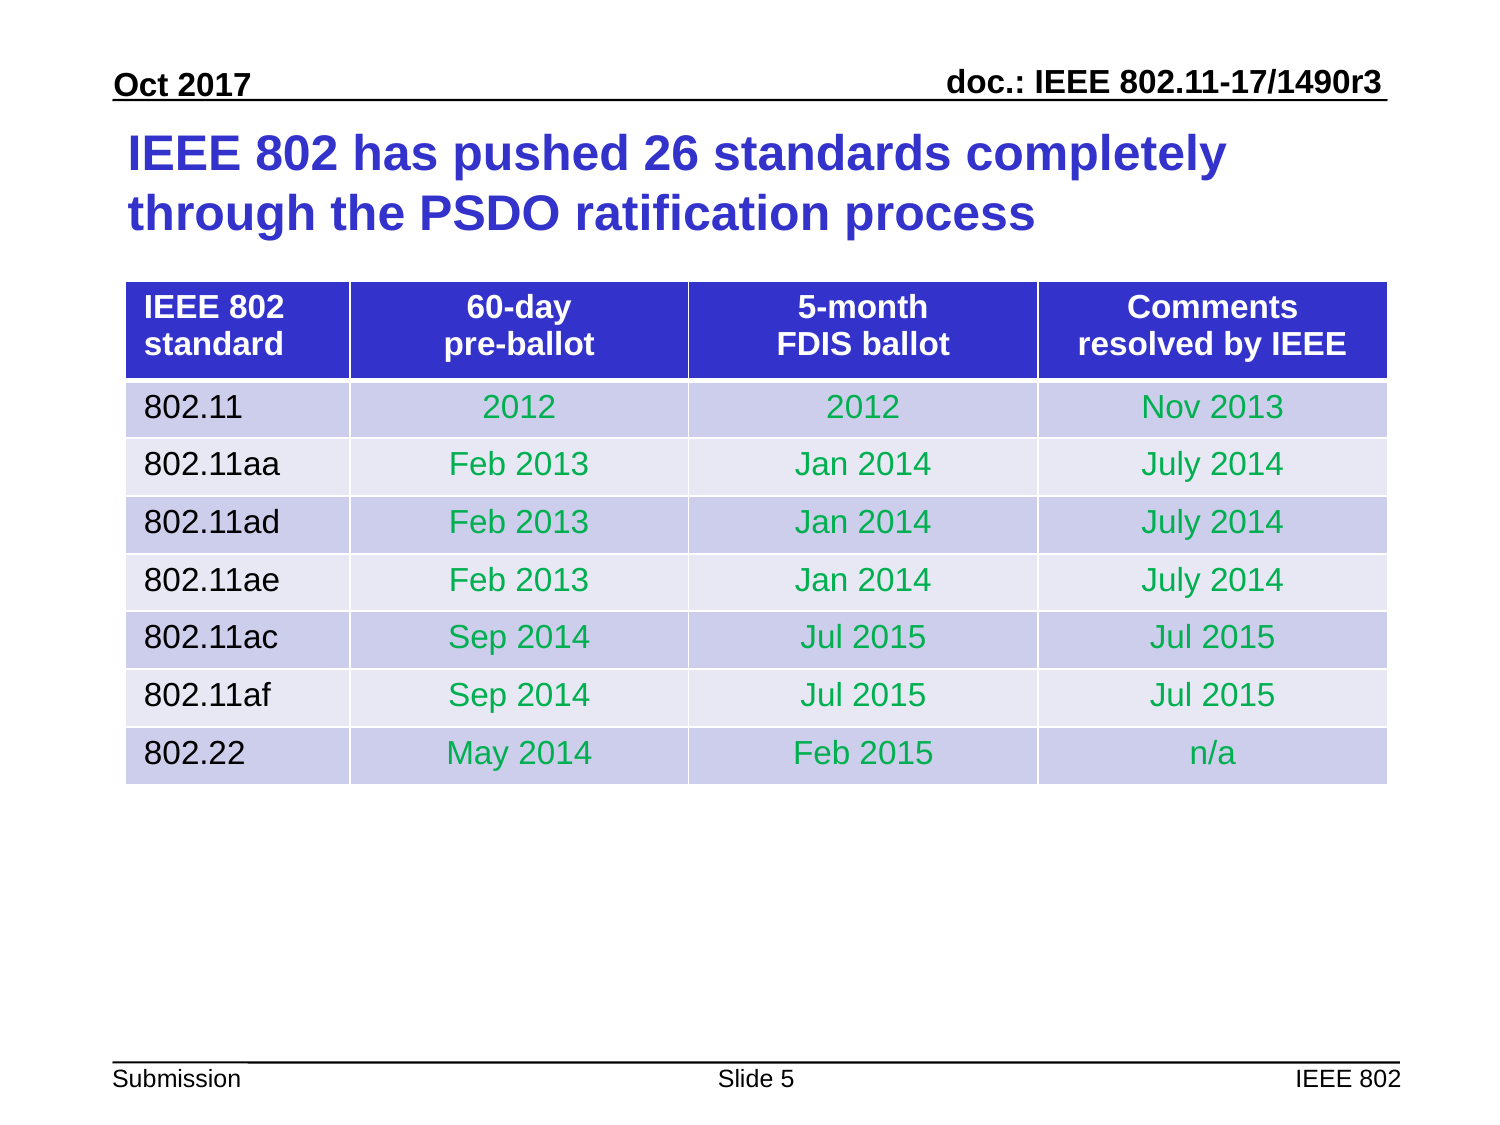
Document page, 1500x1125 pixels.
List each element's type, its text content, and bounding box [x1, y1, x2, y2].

table_header IEEE 802 standard [126, 282, 349, 378]
table_cell Nov 2013 [1039, 383, 1387, 437]
table_cell Feb 2015 [689, 728, 1037, 784]
table_cell 802.11af [126, 670, 349, 726]
table_header 60-day pre-ballot [351, 282, 688, 378]
table_cell 2012 [351, 383, 688, 437]
table_cell Feb 2013 [351, 497, 688, 553]
slide_number Slide 5 [709, 1061, 803, 1093]
table_cell Jul 2015 [689, 612, 1037, 668]
table_cell May 2014 [351, 728, 688, 784]
table_cell Jul 2015 [1039, 670, 1387, 726]
table_cell July 2014 [1039, 555, 1387, 610]
table_cell 2012 [689, 383, 1037, 437]
table_cell 802.11ac [126, 612, 349, 668]
table_cell Sep 2014 [351, 612, 688, 668]
table_cell 802.11ae [126, 555, 349, 610]
table_cell July 2014 [1039, 439, 1387, 495]
table_cell Jan 2014 [689, 555, 1037, 610]
table_cell 802.11 [126, 383, 349, 437]
table_header Comments resolved by IEEE [1039, 282, 1387, 378]
table_cell 802.22 [126, 728, 349, 784]
table_cell July 2014 [1039, 497, 1387, 553]
table_cell Jan 2014 [689, 497, 1037, 553]
table_cell Jul 2015 [1039, 612, 1387, 668]
table_cell Feb 2013 [351, 439, 688, 495]
table_cell Jul 2015 [689, 670, 1037, 726]
footer IEEE 802 [1294, 1061, 1402, 1093]
table_cell n/a [1039, 728, 1387, 784]
table_header 5-month FDIS ballot [689, 282, 1037, 378]
table_cell Sep 2014 [351, 670, 688, 726]
table_cell Jan 2014 [689, 439, 1037, 495]
table_cell Feb 2013 [351, 555, 688, 610]
table_cell 802.11aa [126, 439, 349, 495]
table_cell 802.11ad [126, 497, 349, 553]
title IEEE 802 has pushed 26 standards completely through the PSDO ratification process [112, 112, 1388, 288]
